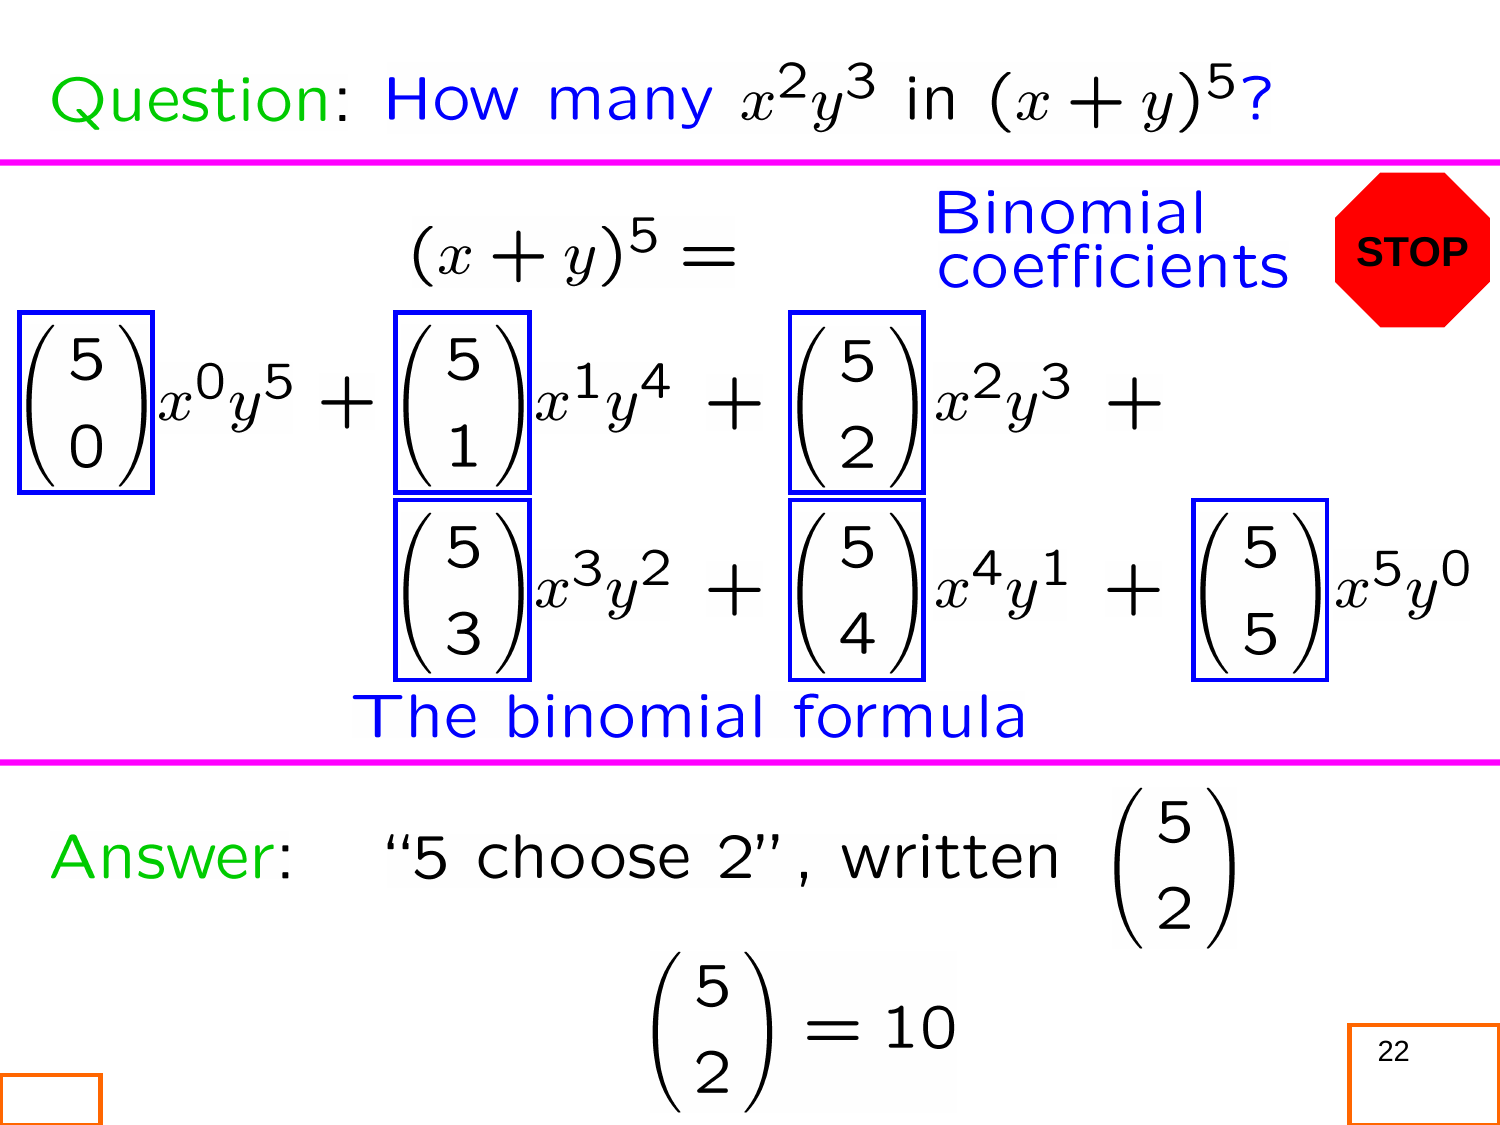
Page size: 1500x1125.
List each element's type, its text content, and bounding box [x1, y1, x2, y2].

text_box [1337, 174, 1488, 326]
picture [795, 512, 920, 674]
picture [156, 362, 294, 434]
picture [352, 690, 1026, 738]
text_box [0, 1074, 101, 1125]
text_box [19, 312, 153, 329]
text_box [395, 312, 530, 332]
picture [649, 950, 958, 1113]
slide_number 22 [1074, 1024, 1425, 1103]
text_box [790, 500, 924, 519]
picture [318, 373, 376, 430]
picture [532, 549, 670, 622]
picture [401, 512, 526, 674]
picture [1106, 374, 1163, 431]
picture [1105, 560, 1162, 618]
picture [1332, 549, 1470, 622]
text_box [1349, 1025, 1500, 1125]
picture [412, 215, 735, 288]
picture [706, 374, 763, 431]
picture [24, 324, 150, 487]
text_box [1193, 500, 1327, 519]
picture [1198, 512, 1323, 674]
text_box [937, 187, 1289, 288]
picture [706, 560, 763, 618]
picture [387, 834, 1057, 888]
picture [932, 362, 1070, 434]
picture [932, 549, 1067, 622]
picture [401, 324, 526, 487]
picture [1112, 787, 1237, 949]
picture [532, 362, 670, 434]
picture [387, 62, 1271, 135]
picture [49, 831, 289, 879]
text_box [790, 312, 924, 333]
picture [795, 325, 920, 488]
picture [49, 74, 348, 131]
text_box [395, 500, 530, 519]
